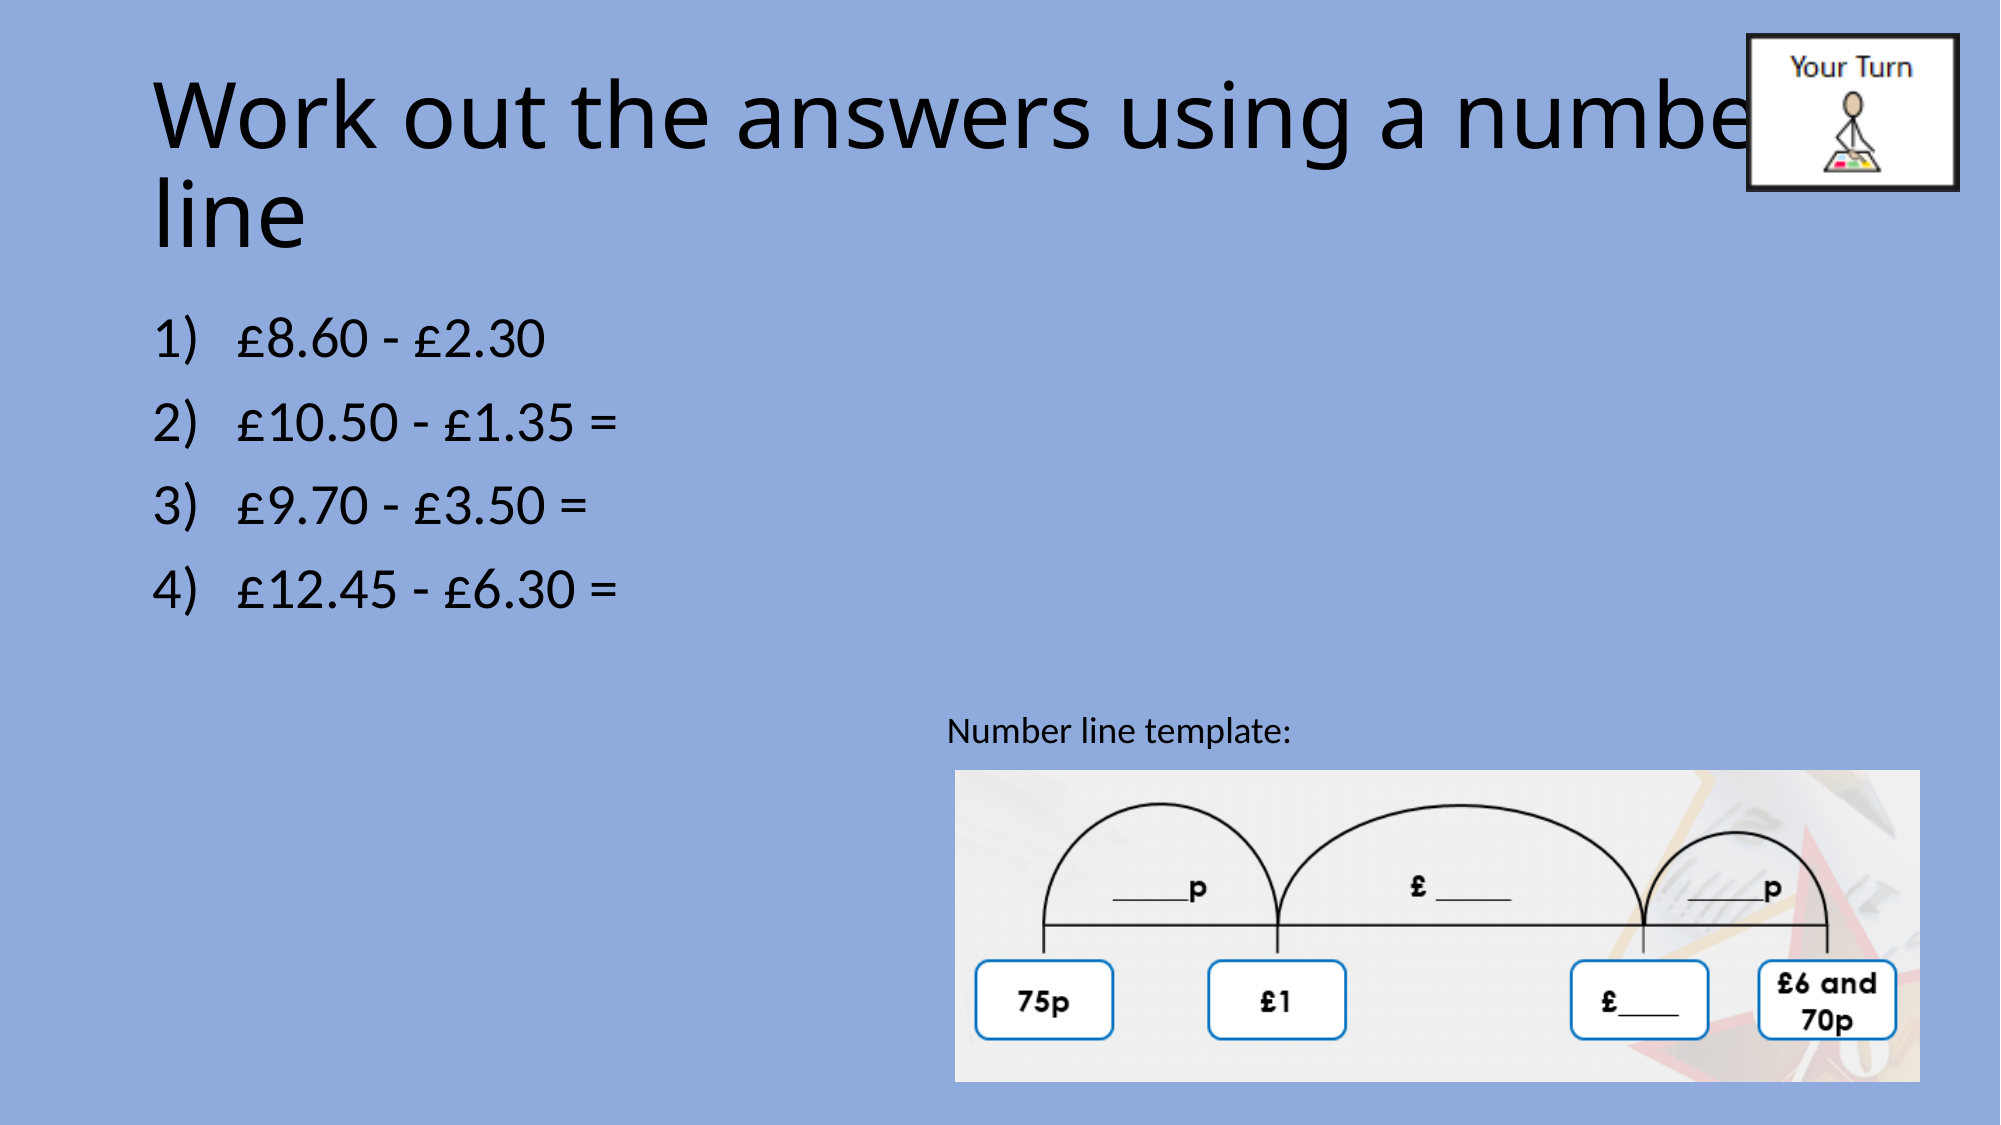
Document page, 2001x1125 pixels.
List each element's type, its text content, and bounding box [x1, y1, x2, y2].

list £8.60 - £2.30 £10.50 - £1.35 = £9.70 - £3.50 = £12.45 - £6.30 = [137, 299, 1863, 1014]
picture [1746, 33, 1960, 192]
title Work out the answers using a number line [137, 59, 1863, 278]
picture [955, 770, 1920, 1082]
text_box Number line template: [932, 698, 1308, 759]
